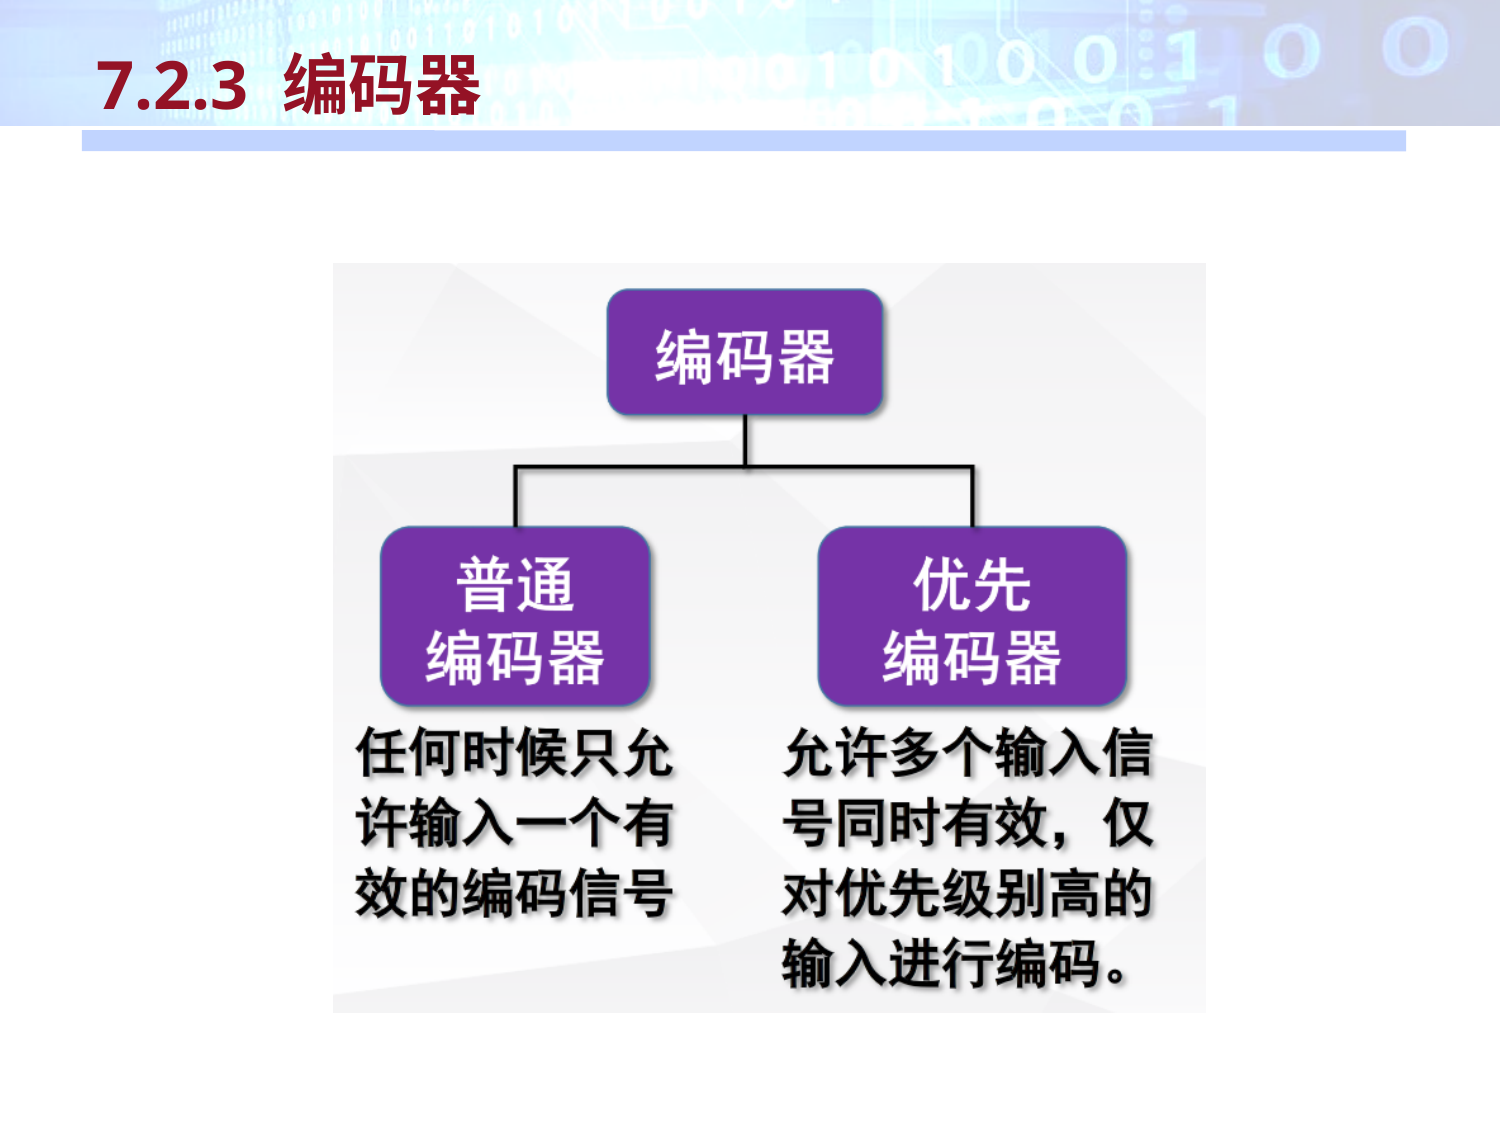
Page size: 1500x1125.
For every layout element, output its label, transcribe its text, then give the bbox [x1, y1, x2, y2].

text_box 7.2.3 编码器 [64, 42, 514, 123]
picture [332, 263, 1206, 1013]
